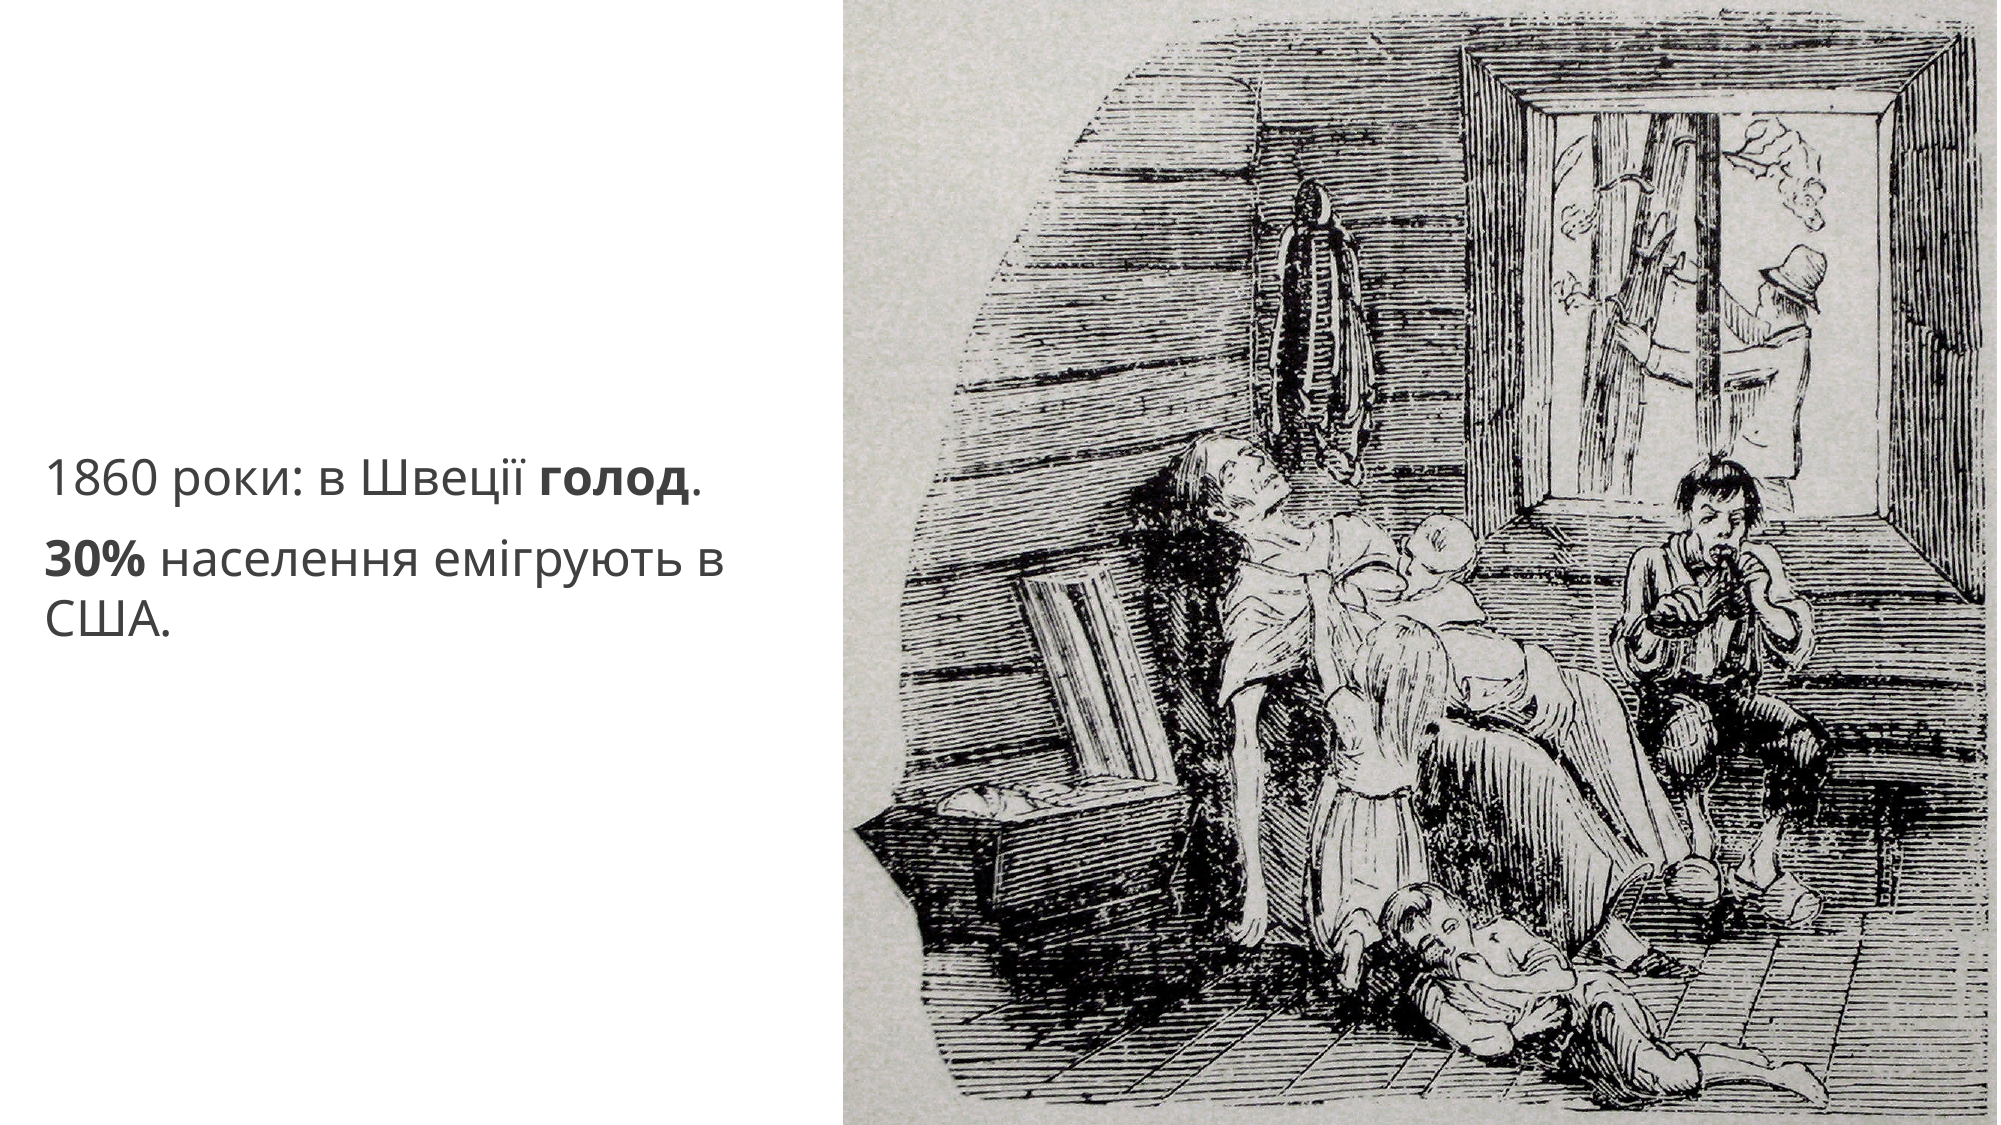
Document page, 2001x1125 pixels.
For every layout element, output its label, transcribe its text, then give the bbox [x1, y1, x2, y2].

text_box 1860 роки: в Швеції голод. 30% населення емігрують в США. [29, 438, 838, 635]
picture [842, 0, 1997, 1125]
